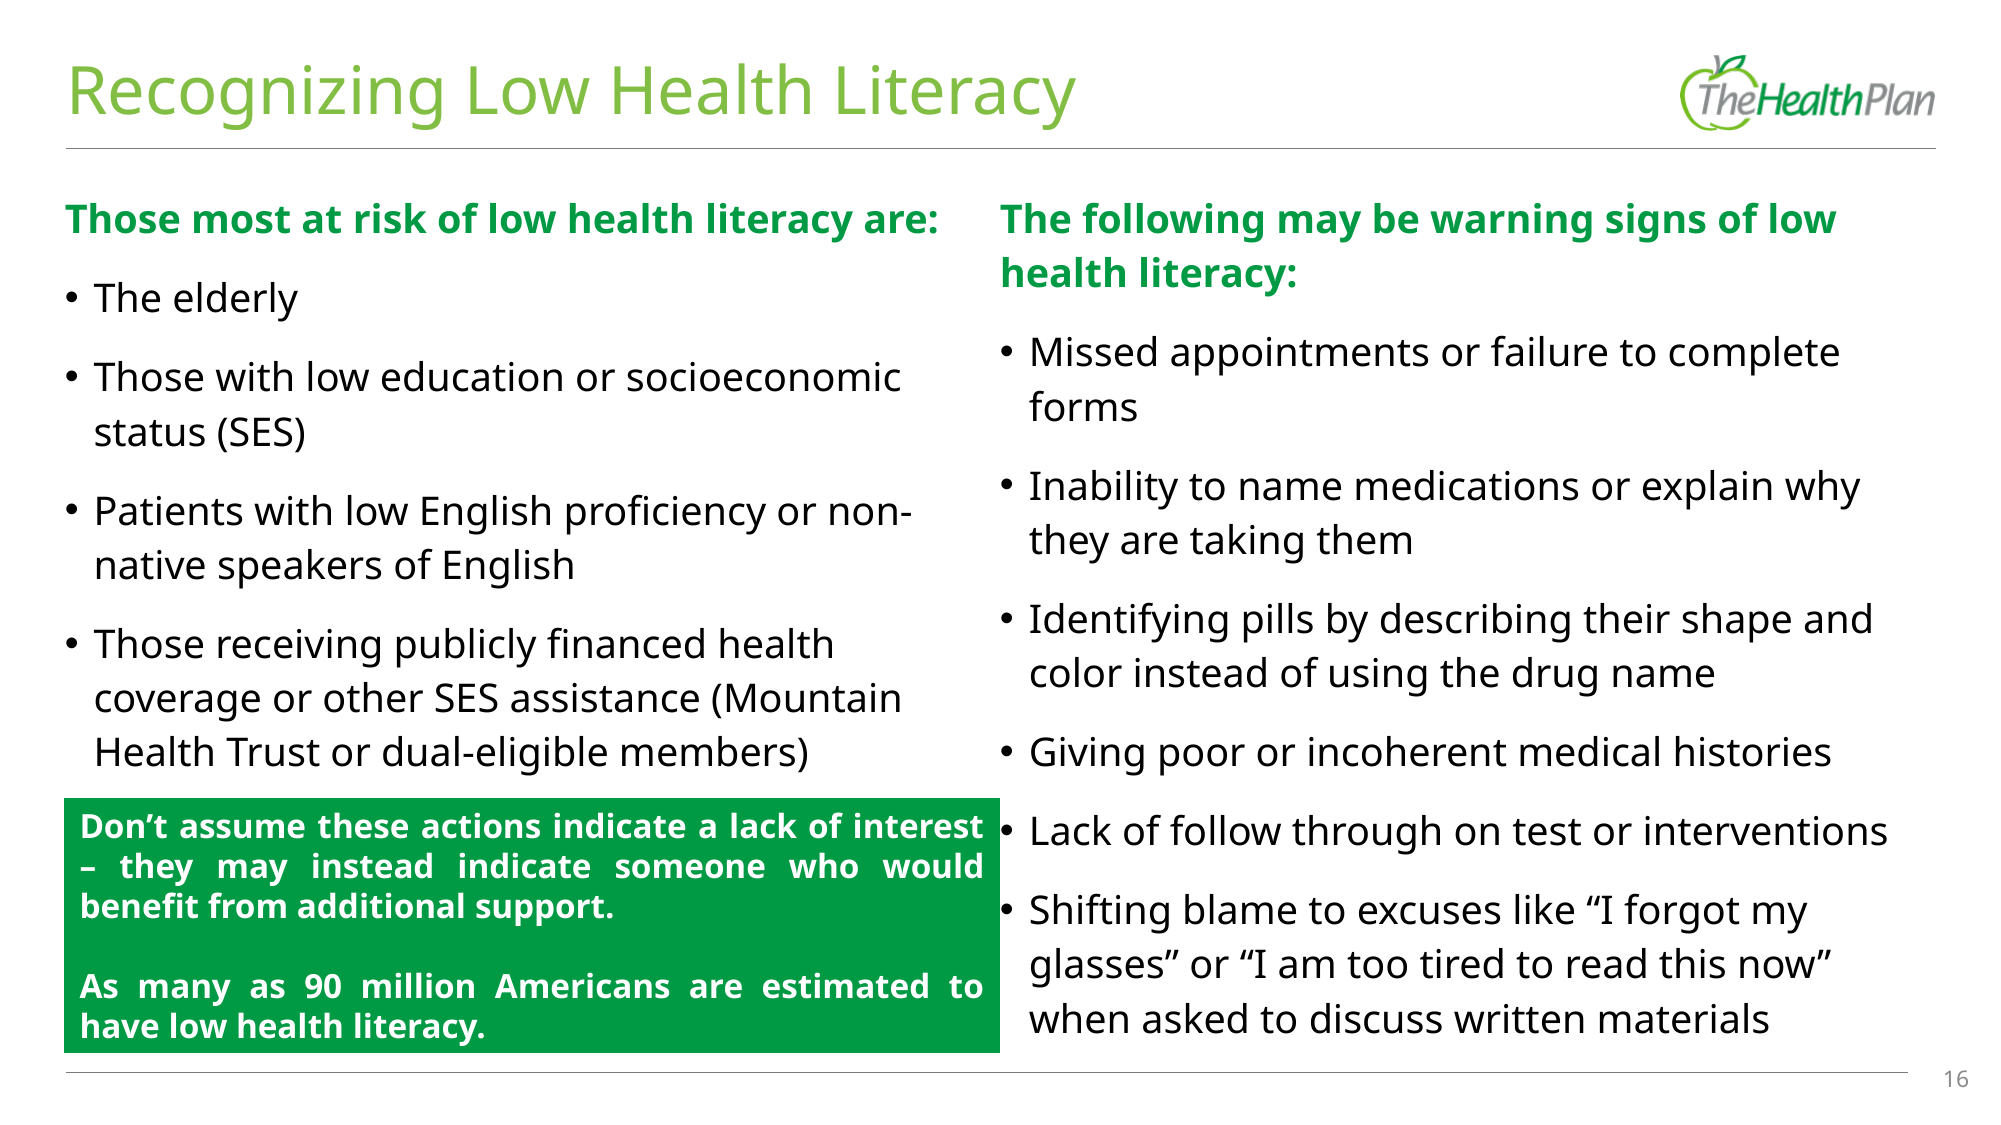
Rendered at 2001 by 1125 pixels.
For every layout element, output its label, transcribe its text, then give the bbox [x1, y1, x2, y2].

text_box Don’t assume these actions indicate a lack of interest – they may instead indicate someone who would benefit from additional support. As many as 90 million Americans are estimated to have low health literacy. [64, 798, 1000, 1053]
slide_number 16 [1635, 1050, 1985, 1110]
picture [1680, 55, 1935, 131]
list Those most at risk of low health literacy are: The elderly Those with low education or socioeconomic status (SES) Patients with low English proficiency or non-native speakers of English Those receiving publicly financed health coverage or other SES assistance (Mountain Health Trust or dual-eligible members) The following may be warning signs of low health literacy: Missed appointments or failure to complete forms Inability to name medications or explain why they are taking them Identifying pills by describing their shape and color instead of using the drug name Giving poor or incoherent medical histories Lack of follow through on test or interventions Shifting blame to excuses like “I forgot my glasses” or “I am too tired to read this now” when asked to discuss written materials [64, 187, 1936, 1050]
title Recognizing Low Health Literacy [66, 56, 1635, 138]
